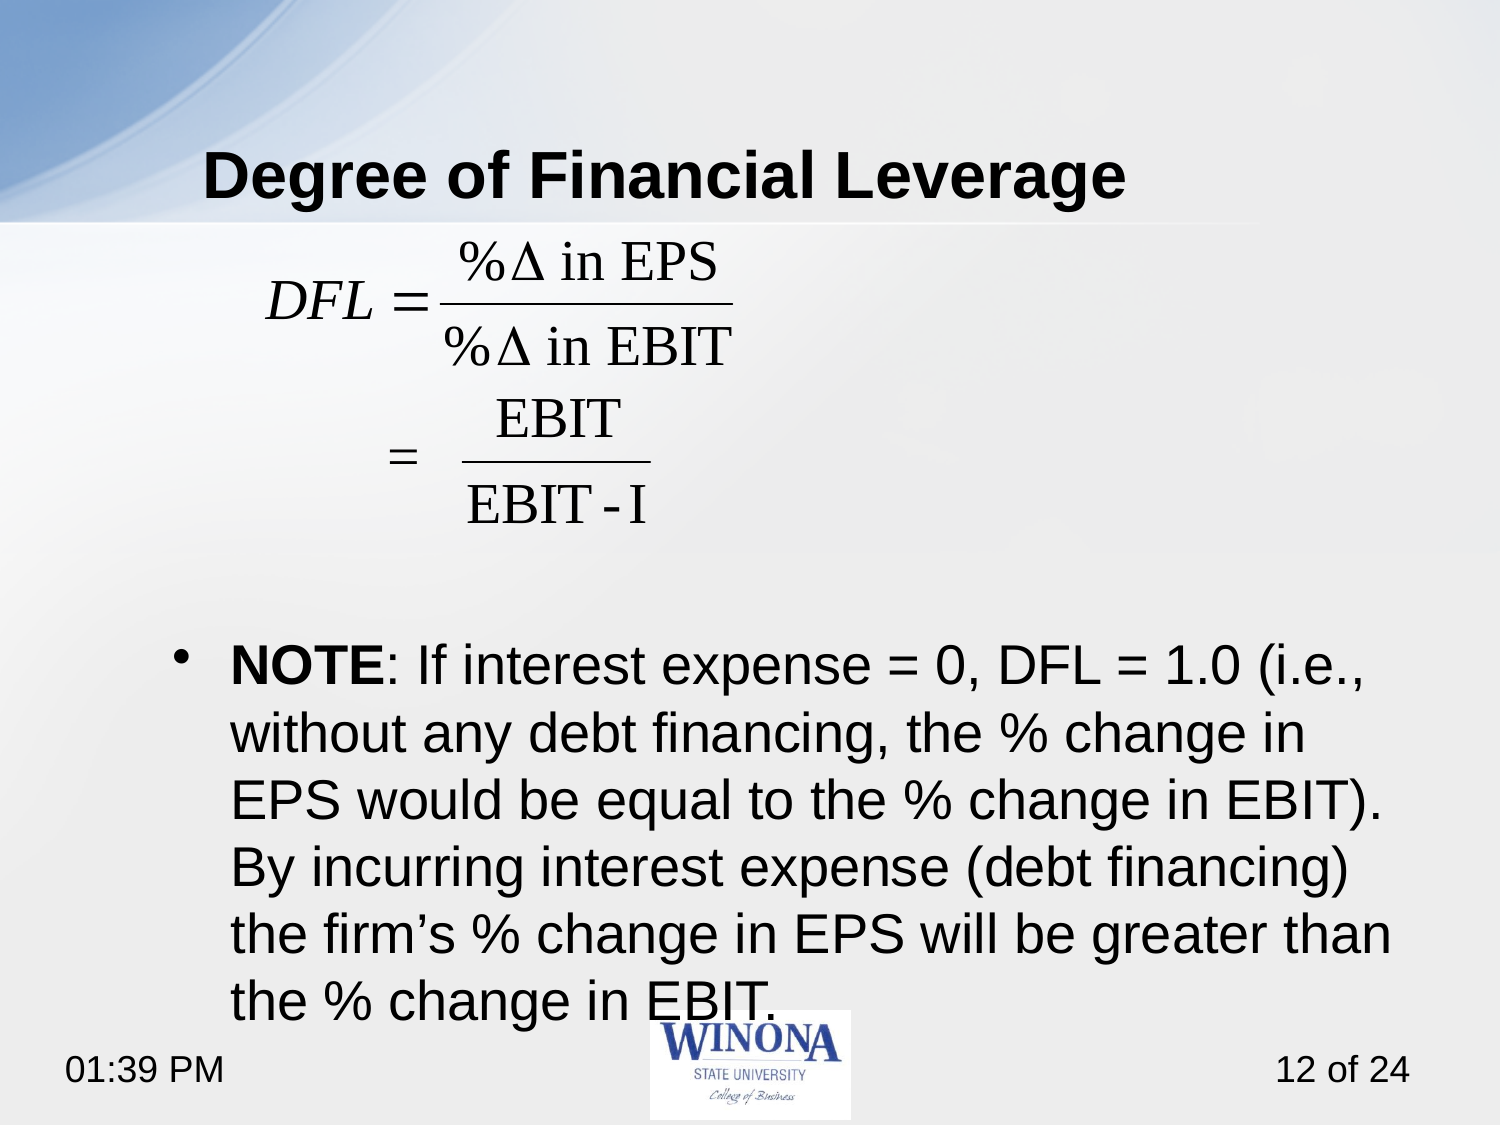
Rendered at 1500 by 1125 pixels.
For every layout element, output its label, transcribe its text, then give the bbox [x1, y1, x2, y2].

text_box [257, 227, 907, 576]
title Degree of Financial Leverage [187, 125, 1463, 228]
list NOTE: If interest expense = 0, DFL = 1.0 (i.e., without any debt financing, the % change in EPS would be equal to the % change in EBIT). By incurring interest expense (debt financing) the firm’s % change in EPS will be greater than the % change in EBIT. [157, 200, 1431, 1050]
picture [0, 0, 1500, 1125]
